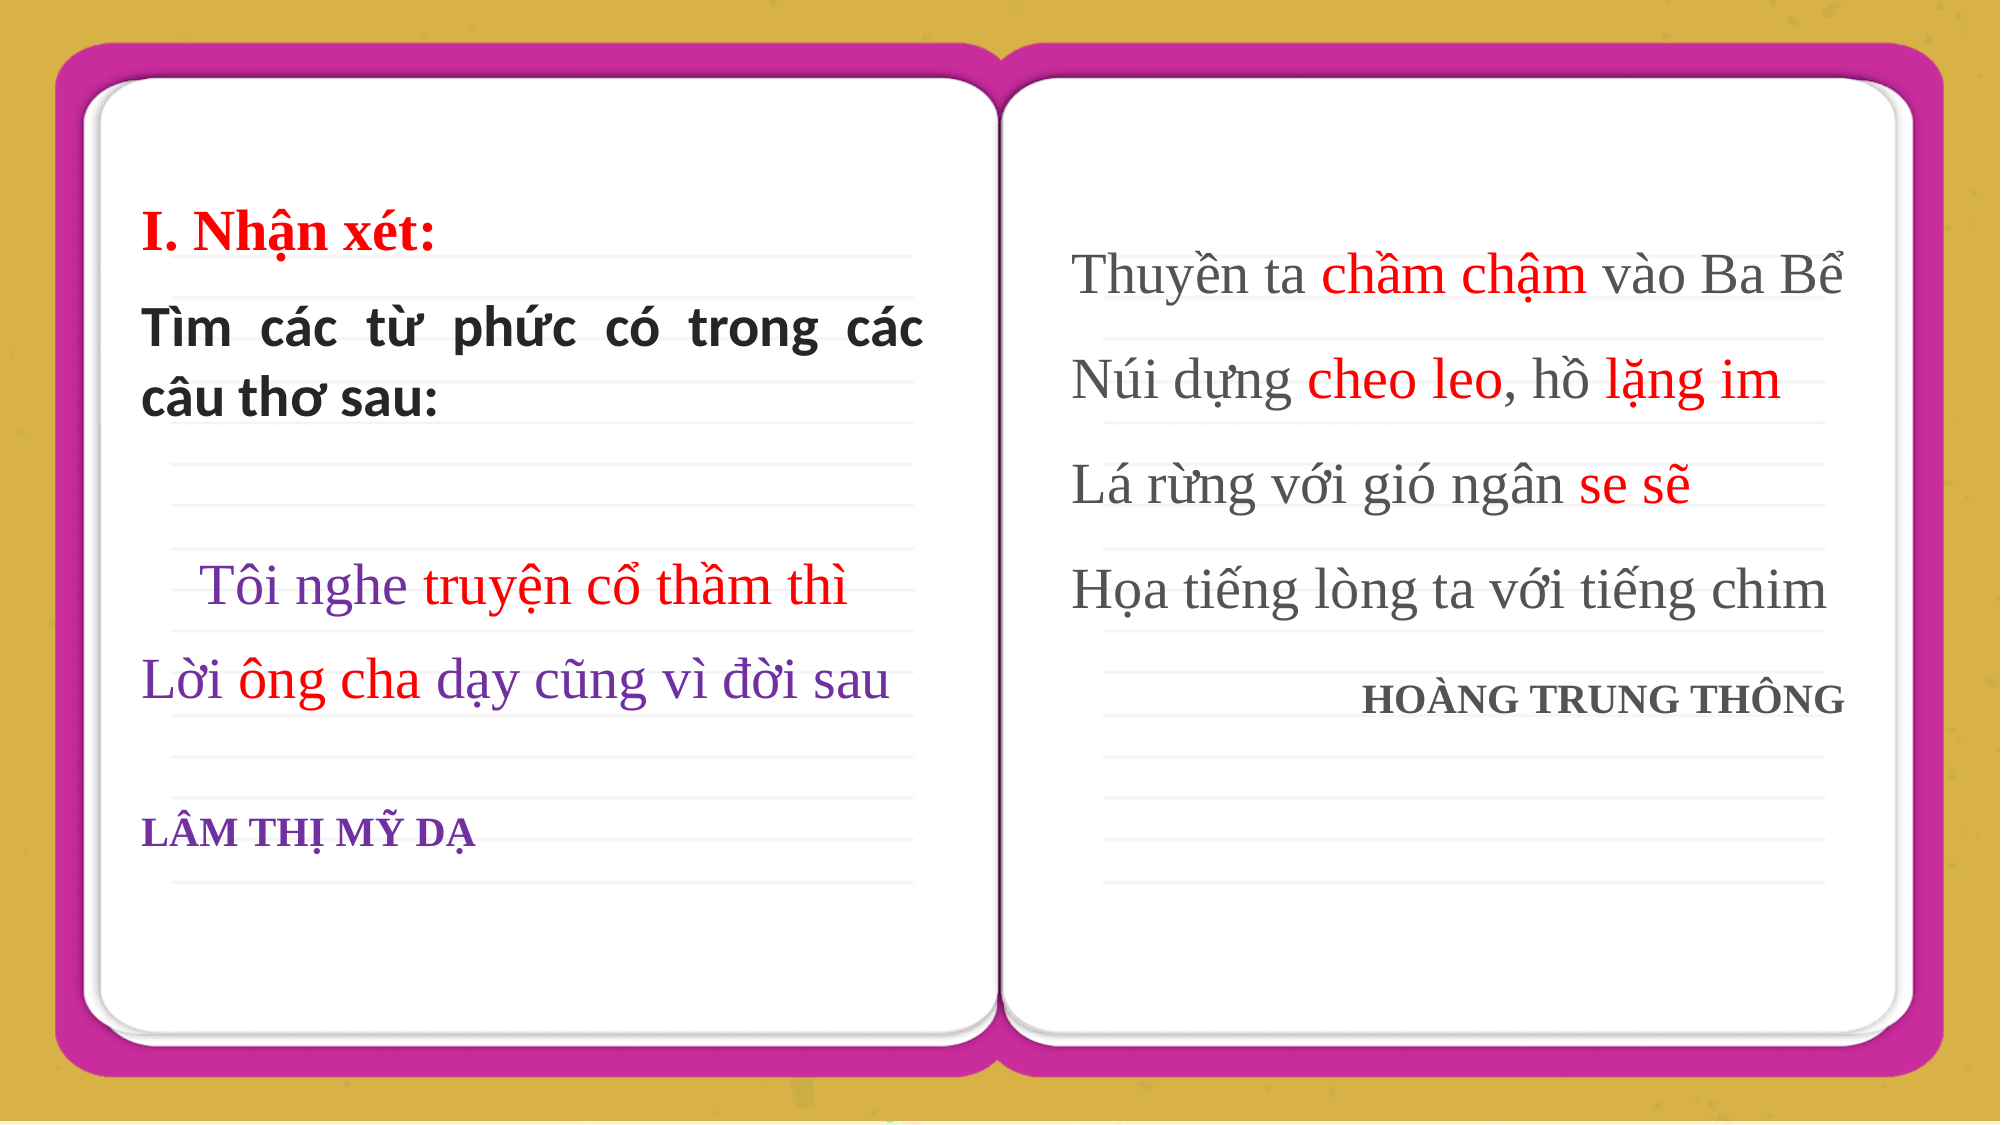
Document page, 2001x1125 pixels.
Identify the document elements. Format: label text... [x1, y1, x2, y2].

text_box I. Nhận xét: Tìm các từ phức có trong các câu thơ sau: Tôi nghe truyện cổ thầm thì Lời ông cha dạy cũng vì đời sau LÂM THỊ MỸ DẠ [126, 1121, 940, 1125]
picture [0, 0, 2001, 1125]
